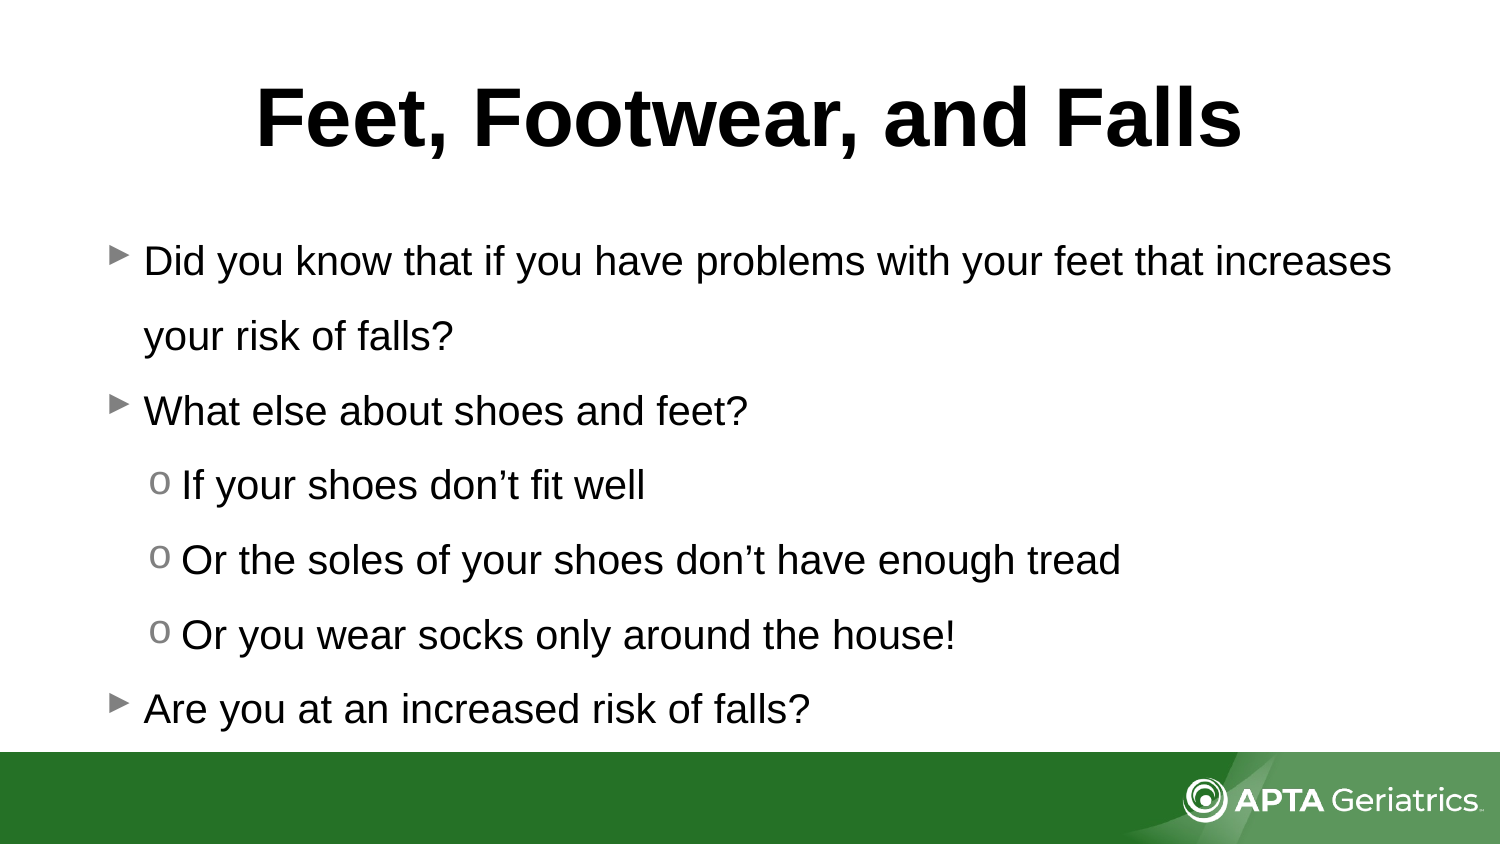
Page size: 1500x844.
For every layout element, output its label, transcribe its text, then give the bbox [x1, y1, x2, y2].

title Feet, Footwear, and Falls [0, 31, 1500, 195]
picture [0, 752, 1500, 844]
list Did you know that if you have problems with your feet that increases your risk of falls? What else about shoes and feet? If your shoes don’t fit well Or the soles of your shoes don’t have enough tread Or you wear socks only around the house! Are you at an increased risk of falls? [75, 202, 1475, 744]
